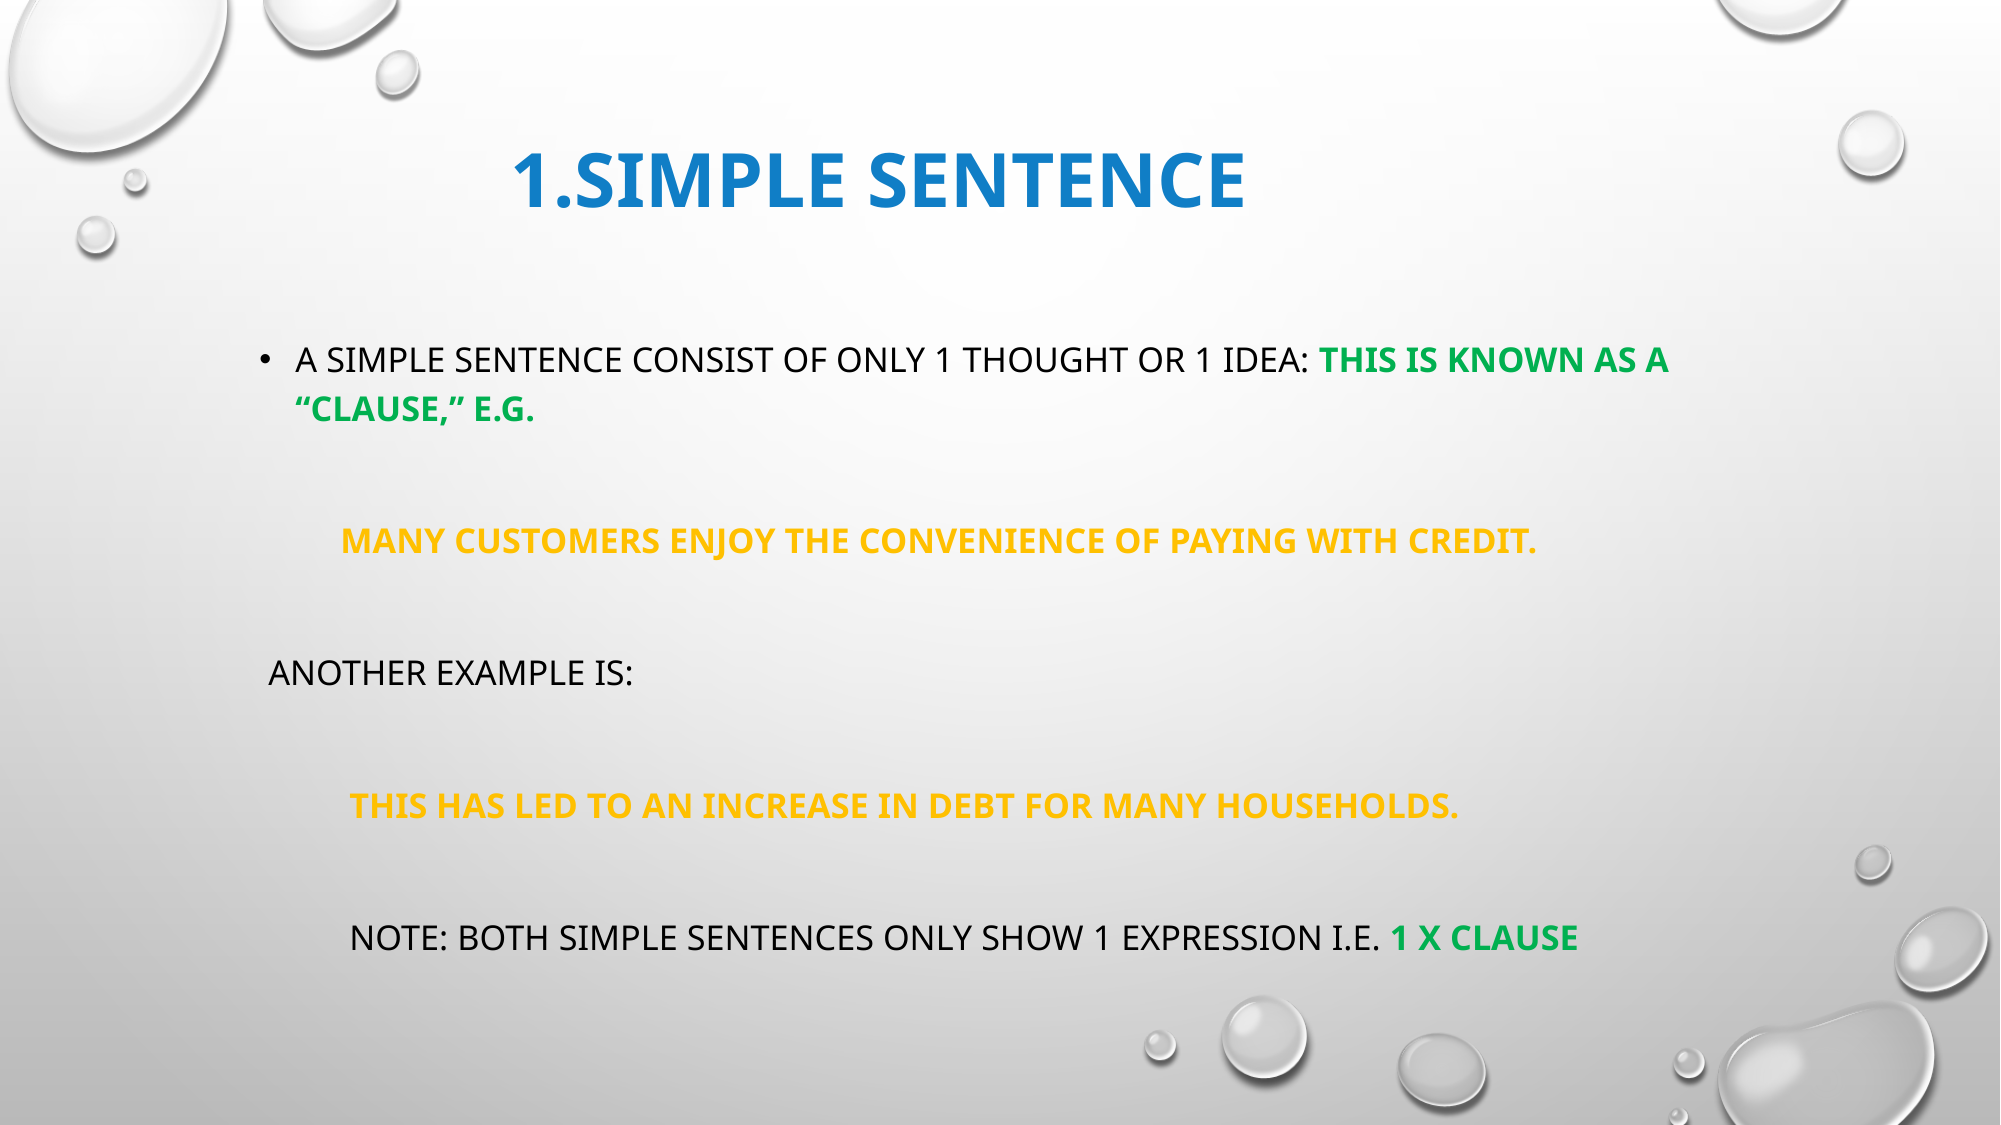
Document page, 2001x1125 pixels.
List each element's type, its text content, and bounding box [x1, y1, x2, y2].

picture [0, 0, 2000, 1125]
list A simple sentence consist of only 1 thought or 1 idea: this is known as a “CLAUSE,” e.g. Many customers enjoy the convenience of paying with credit. Another example is: This has led to an increase in debt for many households. Note: both simple sentences only show 1 expression i.e. 1 x Clause [244, 264, 1707, 970]
title 1.Simple sentence [244, 102, 1515, 264]
